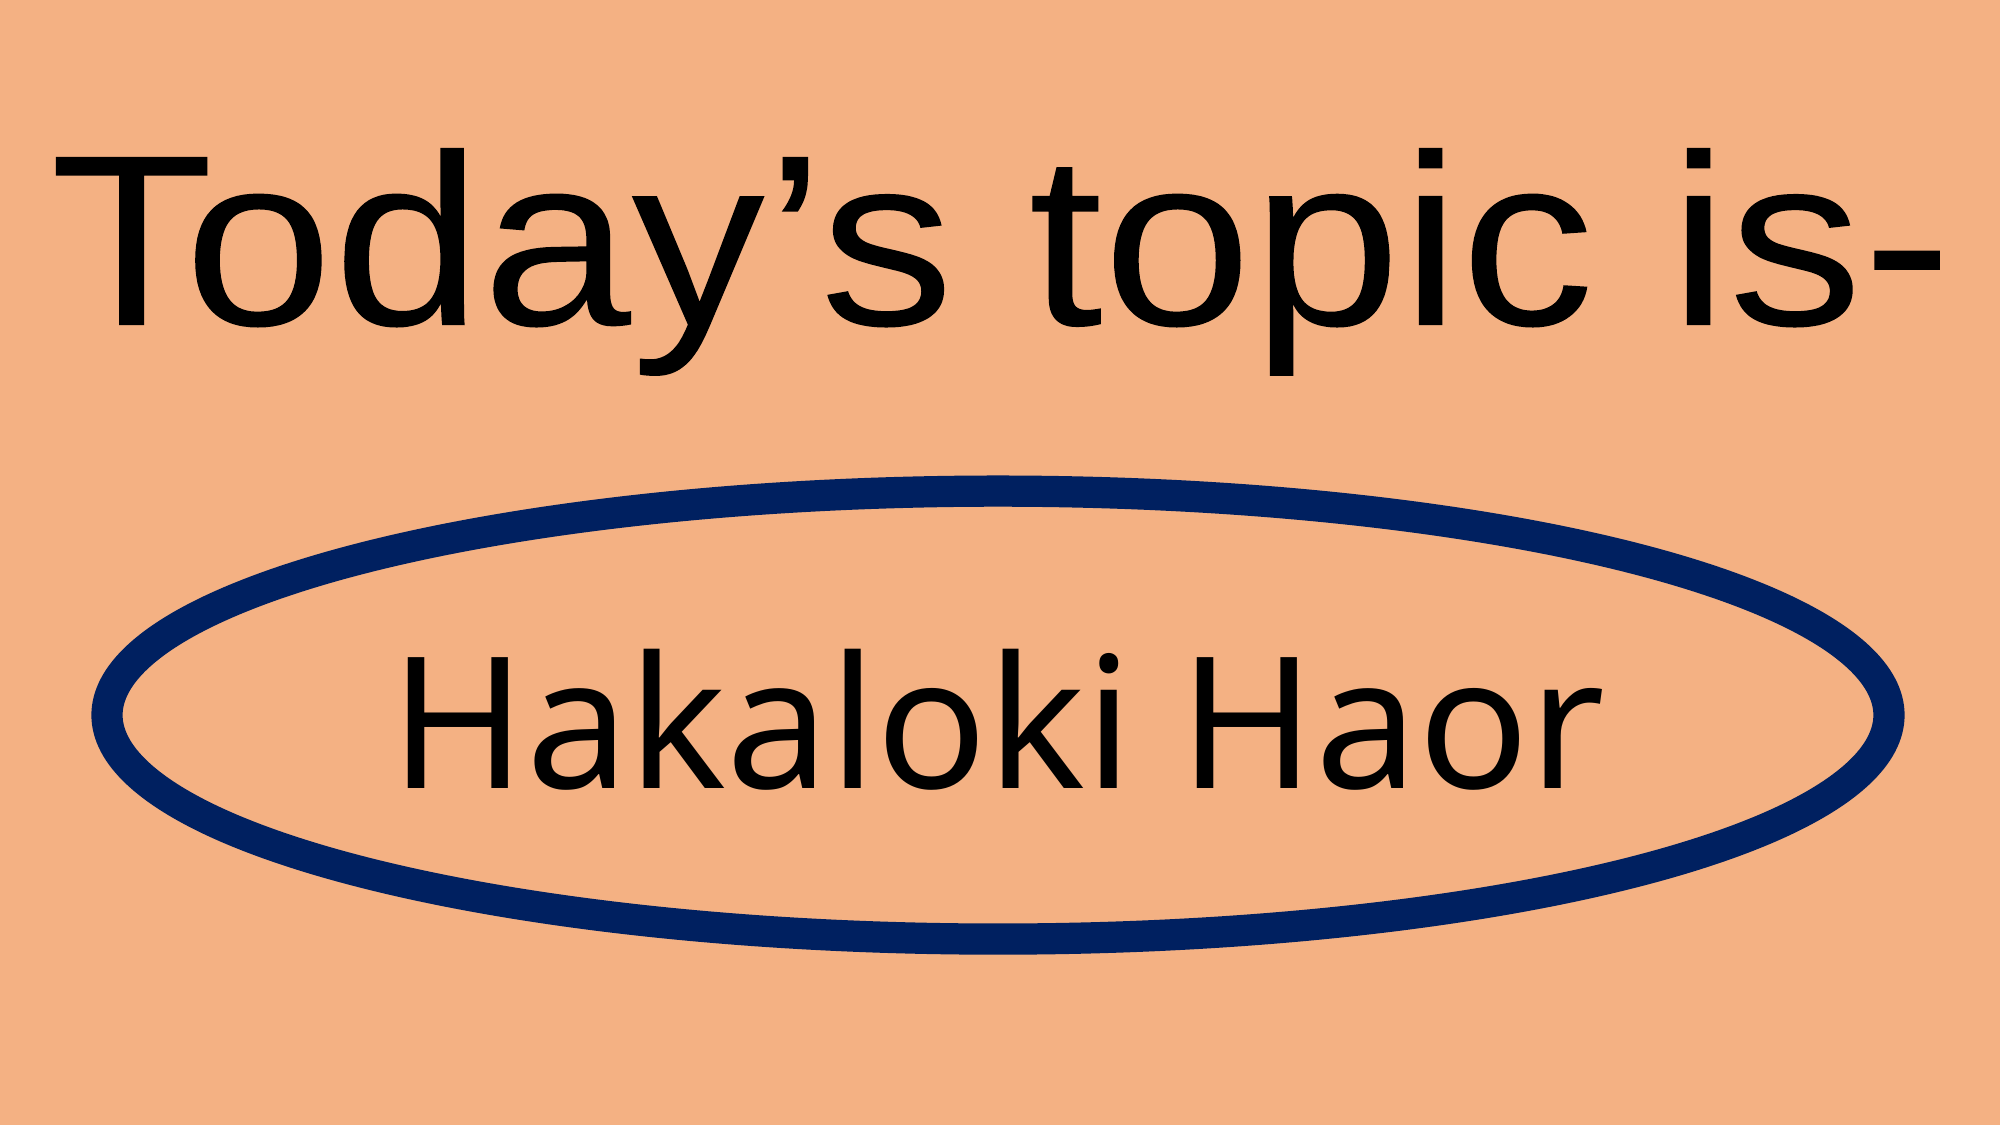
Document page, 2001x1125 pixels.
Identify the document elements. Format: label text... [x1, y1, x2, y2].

text_box Hakaloki Haor [105, 490, 1891, 941]
